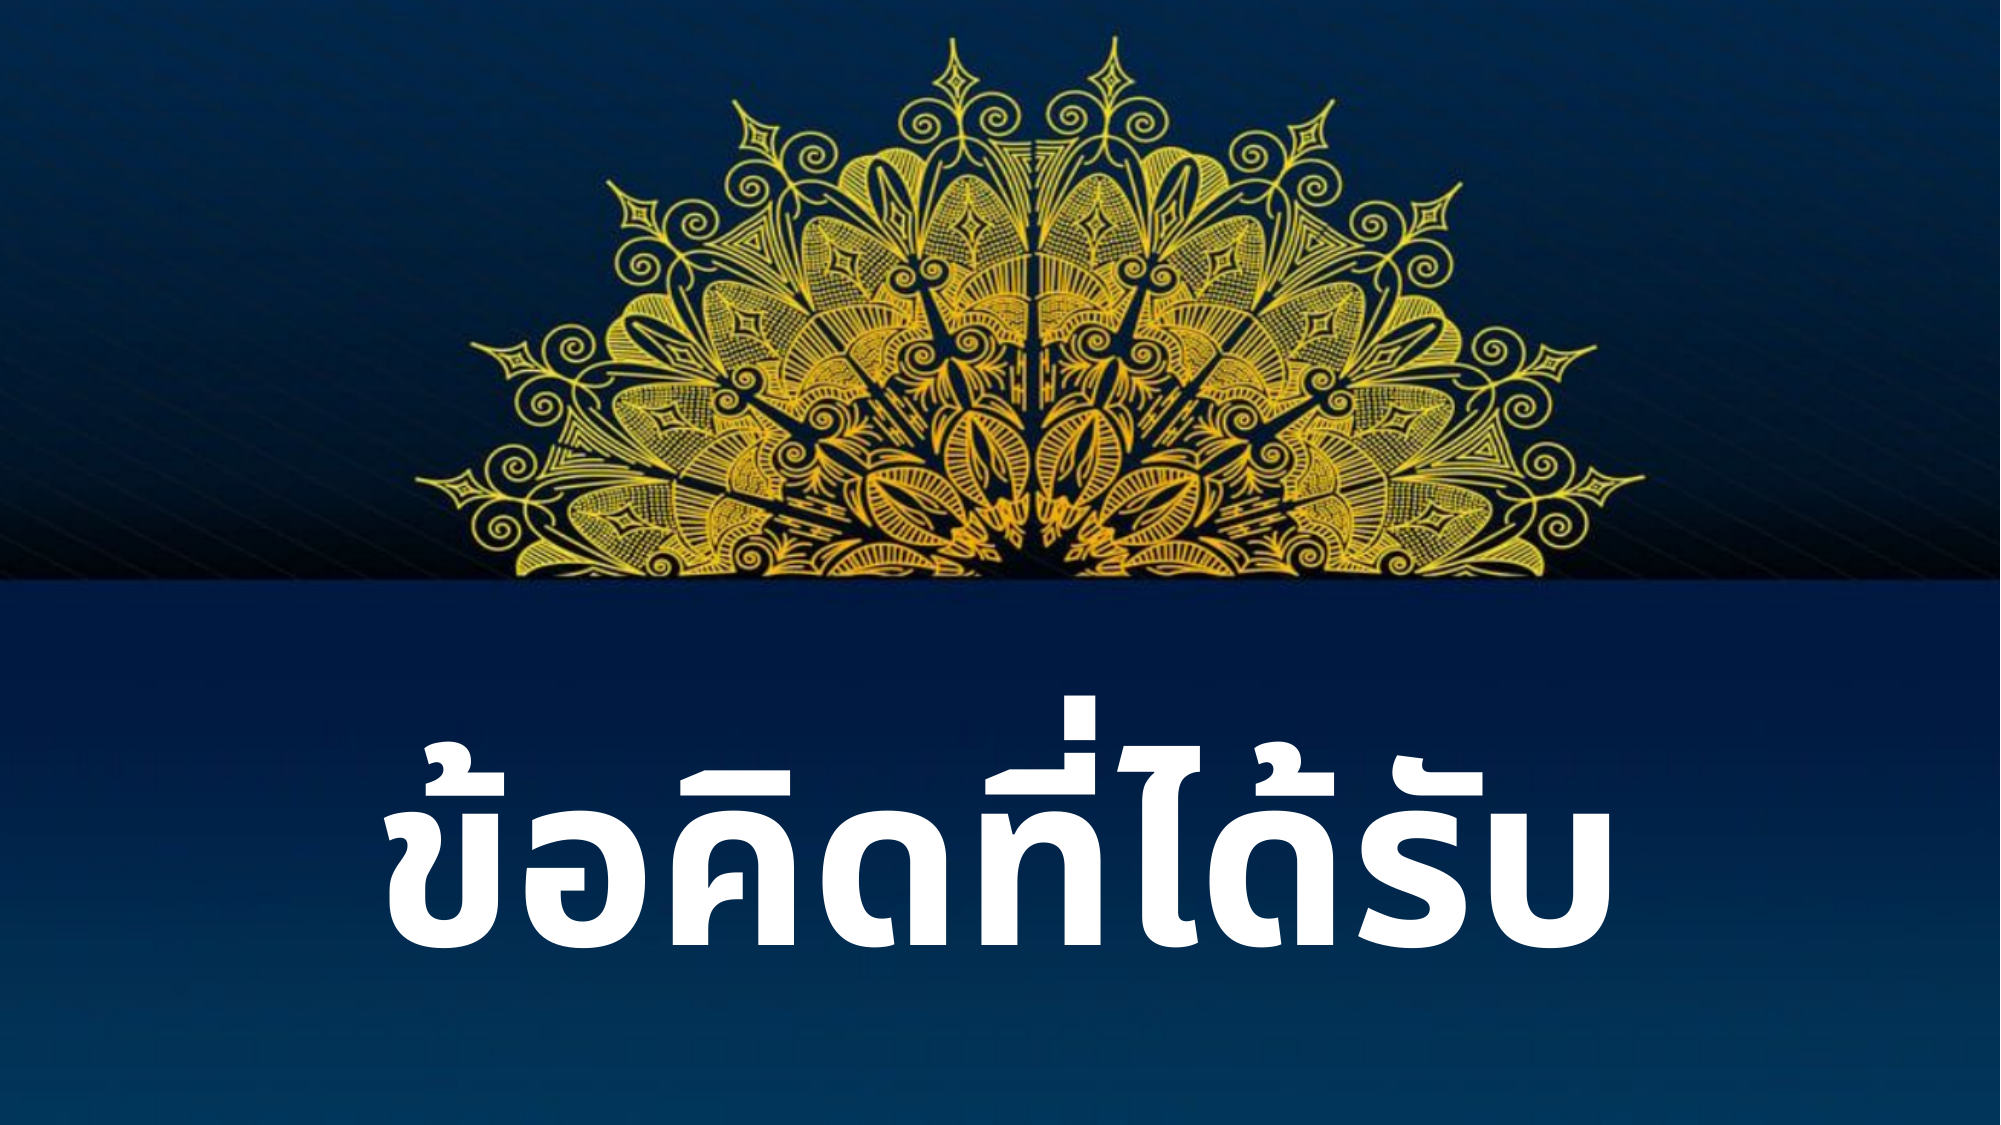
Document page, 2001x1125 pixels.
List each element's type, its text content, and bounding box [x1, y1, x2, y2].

picture [0, 0, 2000, 1125]
text_box ข้อคิดที่ได้รับ [1574, 649, 1878, 1049]
text_box ข้อคิดที่ได้รับ [121, 649, 414, 1049]
